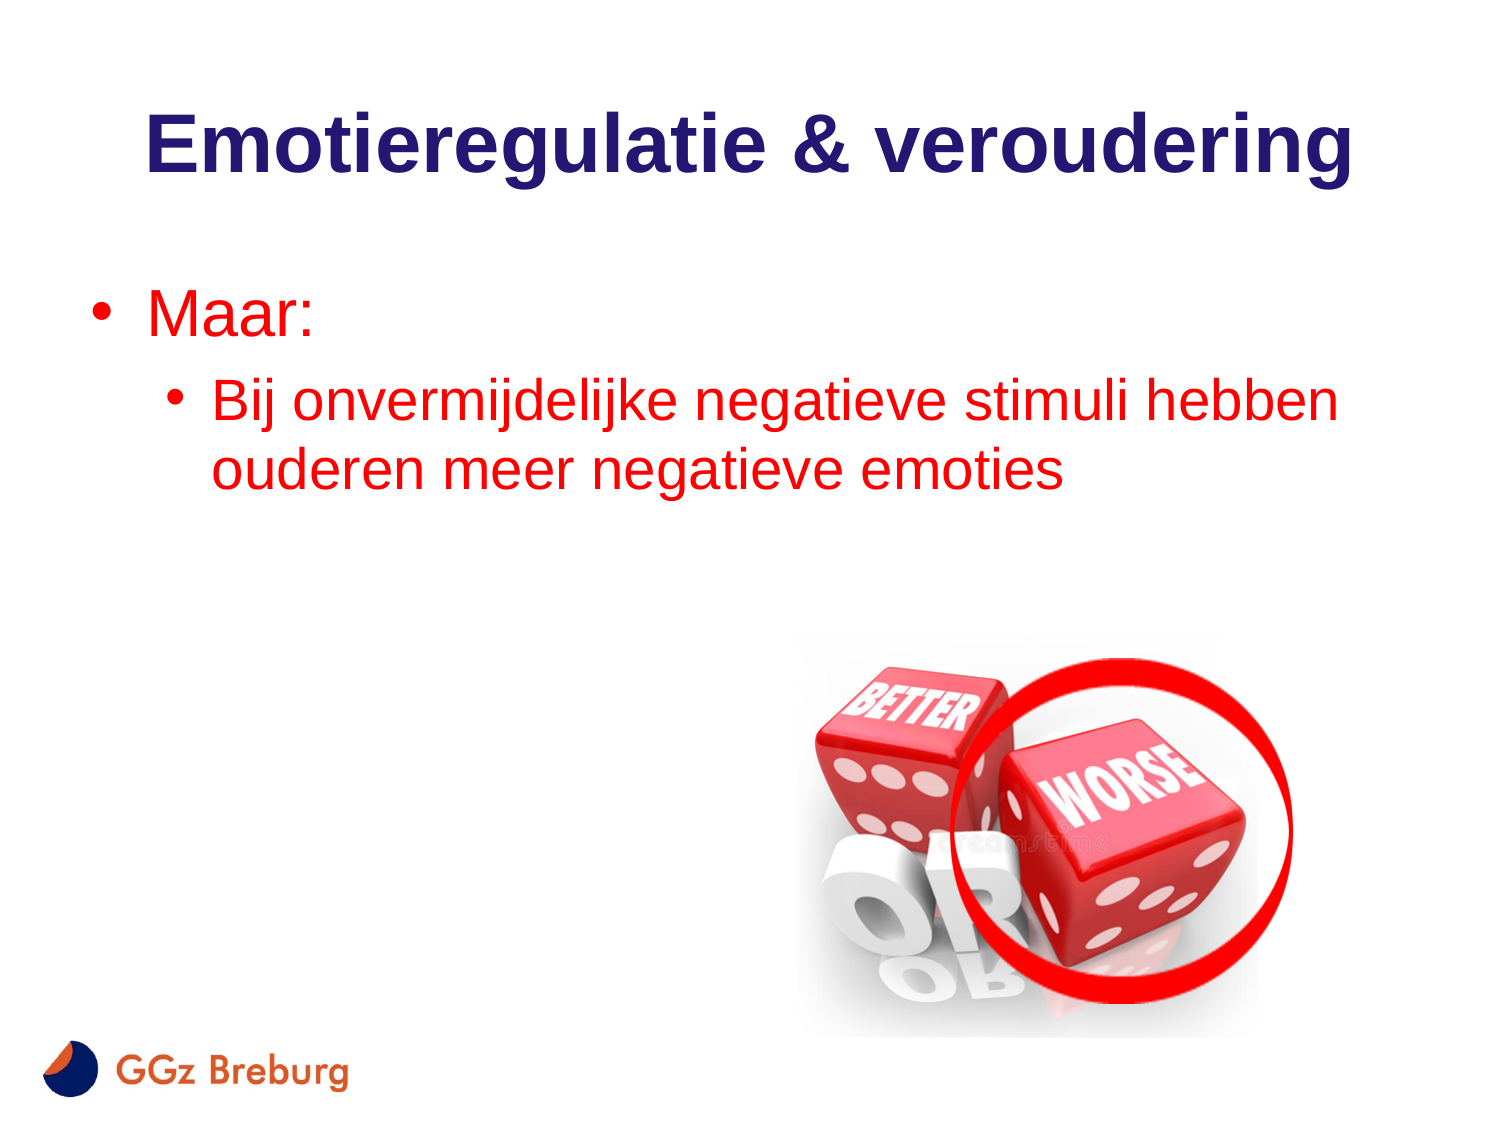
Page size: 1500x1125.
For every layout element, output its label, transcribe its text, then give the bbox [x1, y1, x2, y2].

picture [41, 1039, 349, 1098]
picture [796, 633, 1293, 1038]
title Emotieregulatie & veroudering [75, 45, 1425, 233]
list Maar: Bij onvermijdelijke negatieve stimuli hebben ouderen meer negatieve emoties [75, 262, 1425, 1005]
